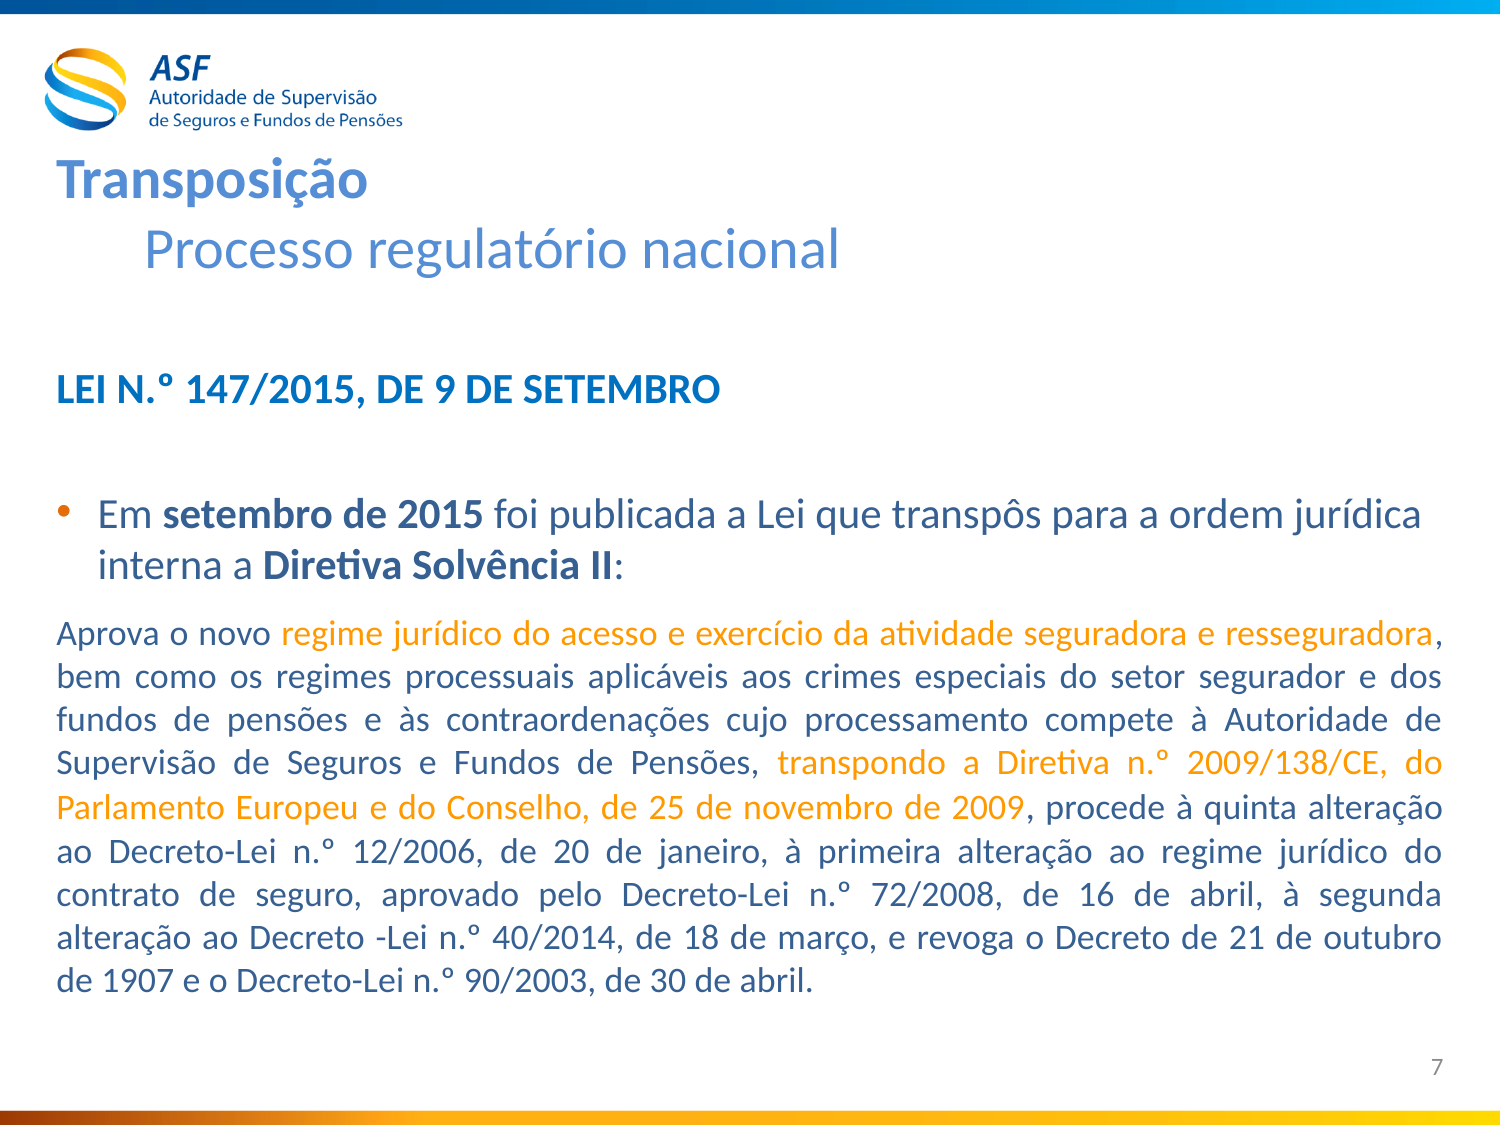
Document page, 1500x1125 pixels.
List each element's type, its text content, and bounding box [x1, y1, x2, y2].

picture [0, 0, 1500, 1125]
slide_number 7 [1108, 1035, 1459, 1096]
list Lei n.º 147/2015, de 9 de setembro Em setembro de 2015 foi publicada a Lei que transpôs para a ordem jurídica interna a Diretiva Solvência II: Aprova o novo regime jurídico do acesso e exercício da atividade seguradora e resseguradora, bem como os regimes processuais aplicáveis aos crimes especiais do setor segurador e dos fundos de pensões e às contraordenações cujo processamento compete à Autoridade de Supervisão de Seguros e Fundos de Pensões, transpondo a Diretiva n.º 2009/138/CE, do Parlamento Europeu e do Conselho, de 25 de novembro de 2009, procede à quinta alteração ao Decreto-Lei n.º 12/2006, de 20 de janeiro, à primeira alteração ao regime jurídico do contrato de seguro, aprovado pelo Decreto-Lei n.º 72/2008, de 16 de abril, à segunda alteração ao Decreto -Lei n.º 40/2014, de 18 de março, e revoga o Decreto de 21 de outubro de 1907 e o Decreto-Lei n.º 90/2003, de 30 de abril. [41, 290, 1459, 1012]
title Transposição Processo regulatório nacional [41, 131, 1459, 289]
